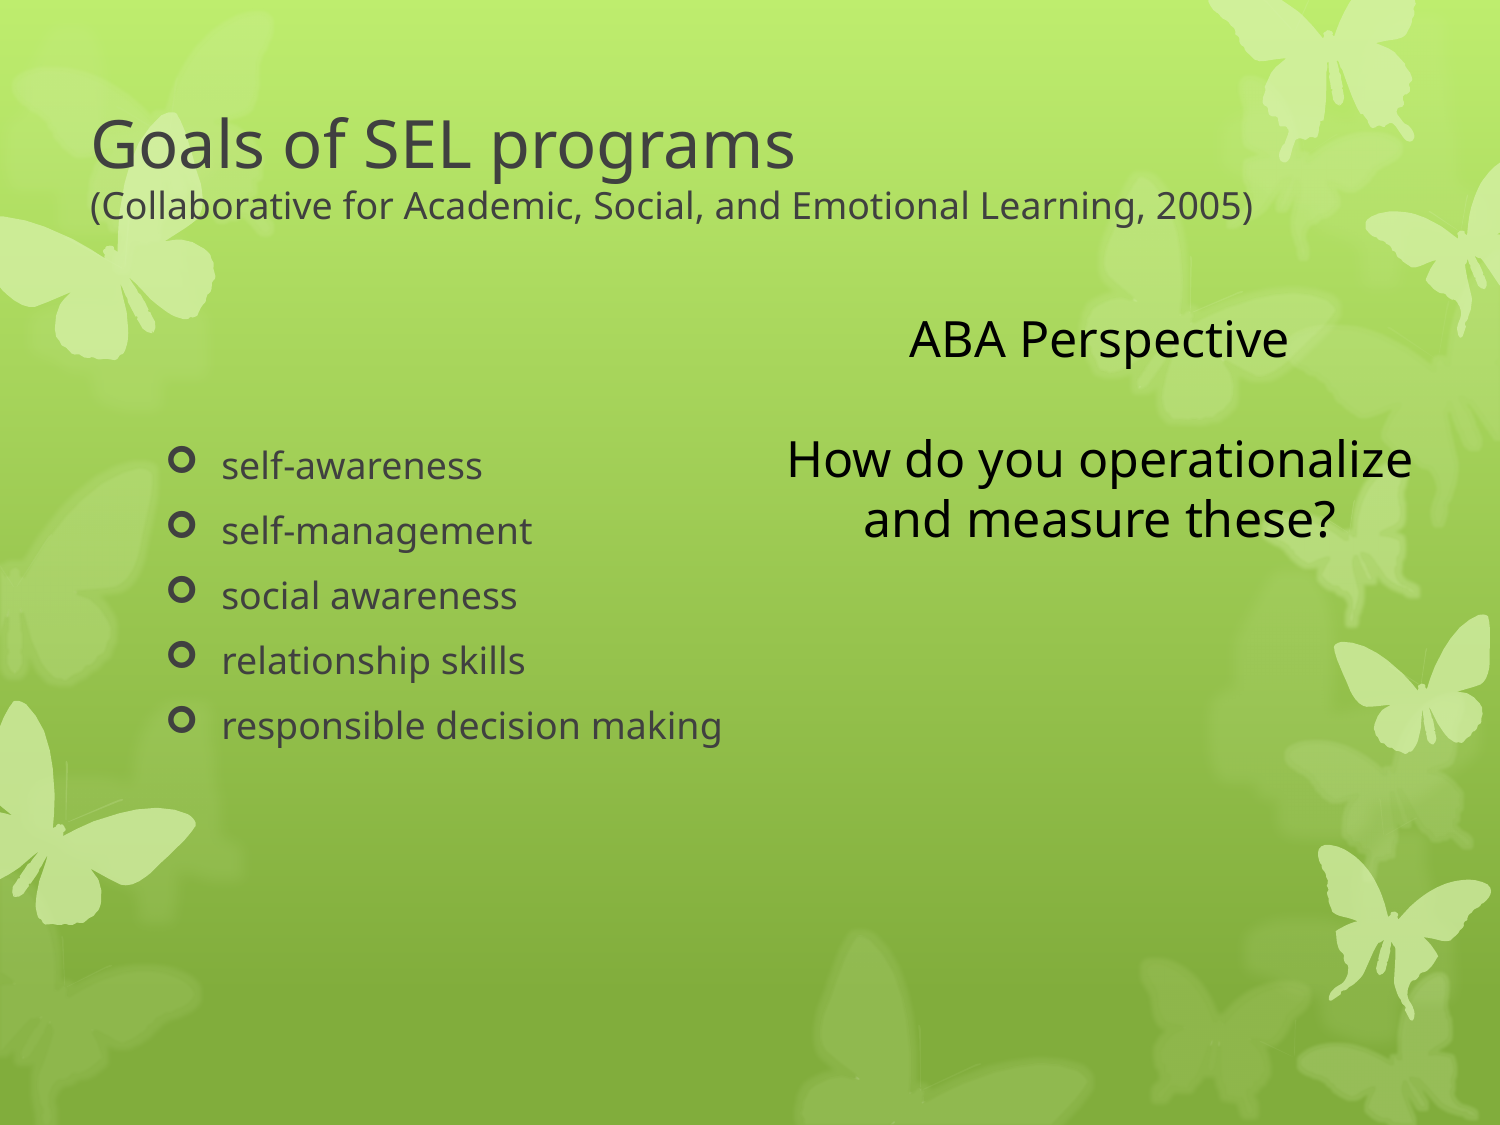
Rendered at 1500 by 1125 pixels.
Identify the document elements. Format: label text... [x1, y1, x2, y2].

title Goals of SEL programs (Collaborative for Academic, Social, and Emotional Learning, 2005) [75, 110, 1463, 263]
list self-awareness self-management social awareness relationship skills responsible decision making [150, 262, 1319, 928]
text_box ABA Perspective How do you operationalize and measure these? [724, 299, 1475, 555]
